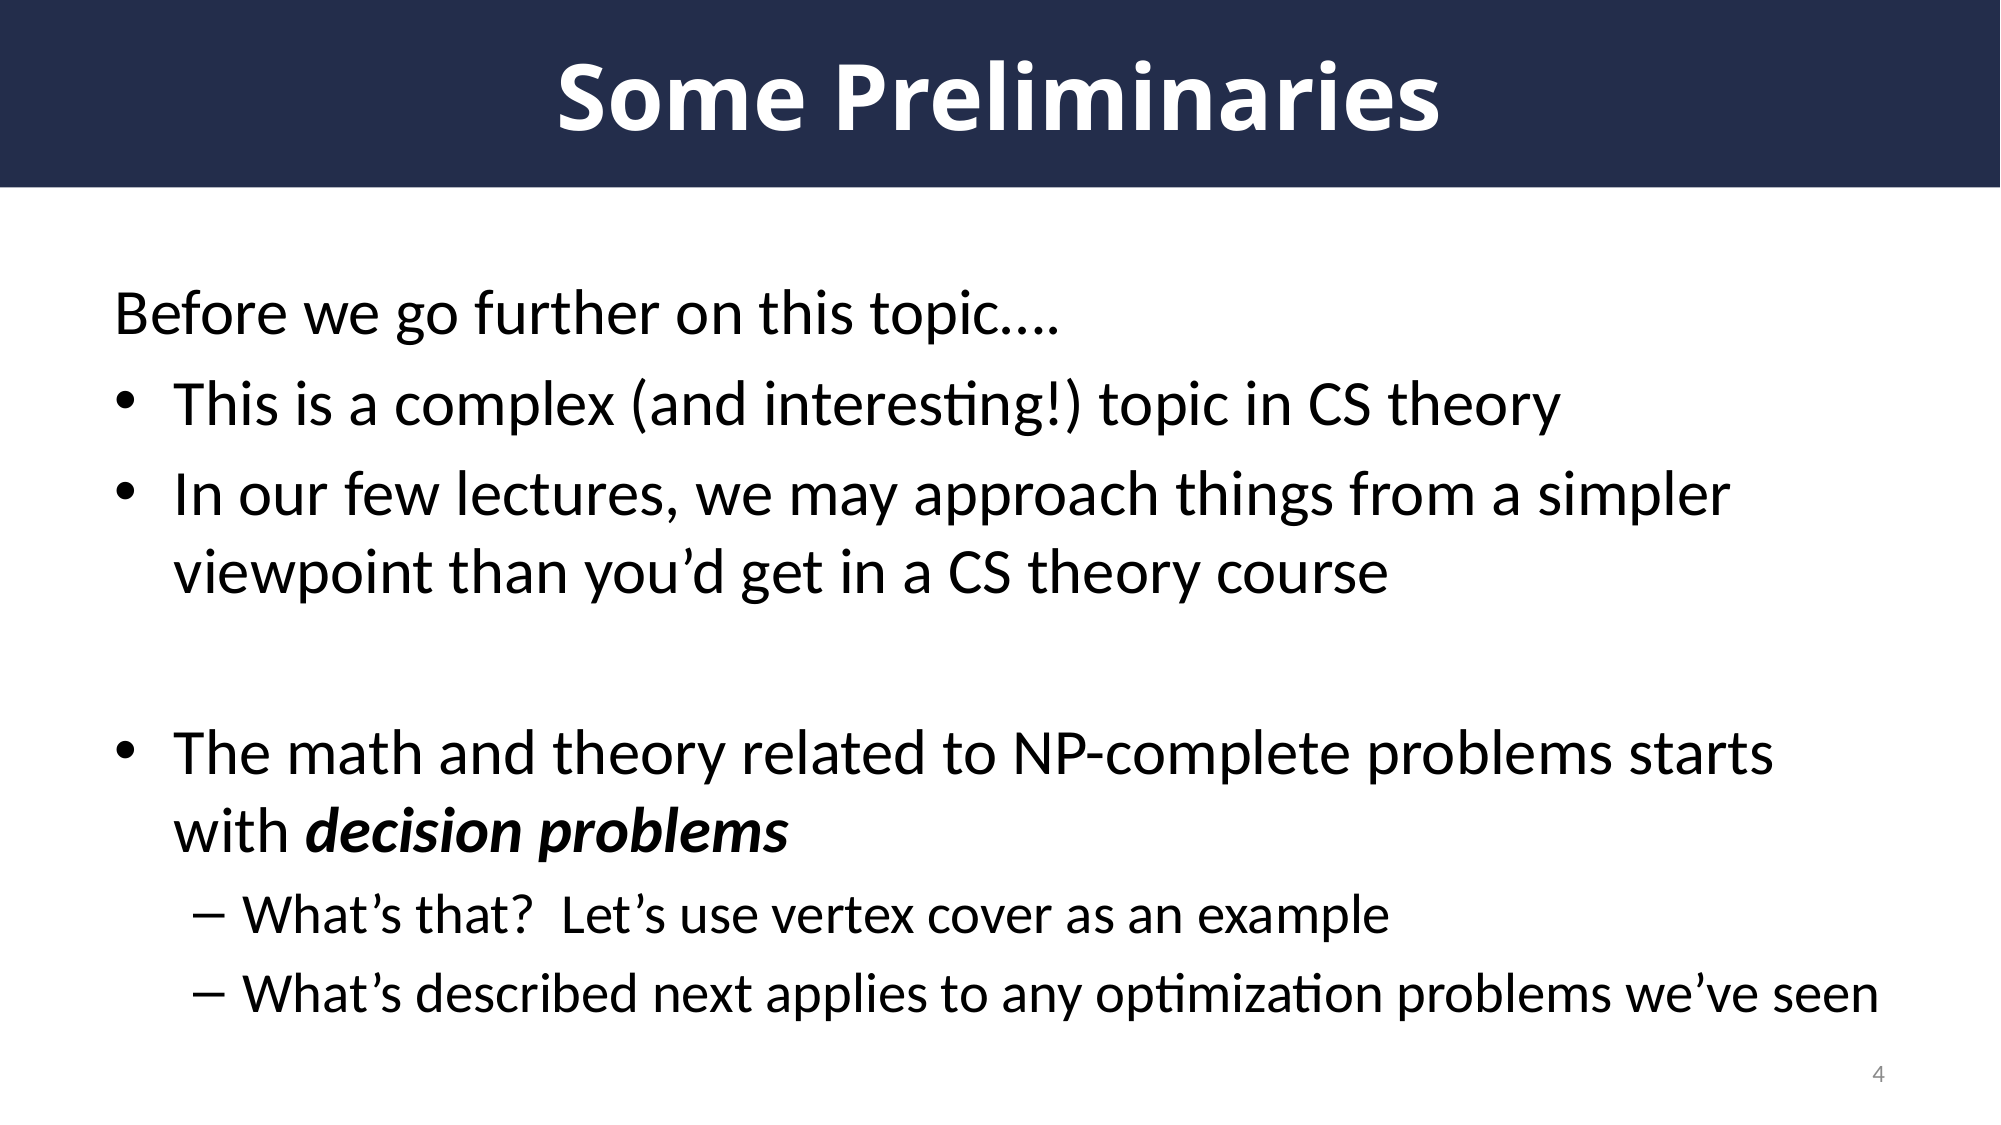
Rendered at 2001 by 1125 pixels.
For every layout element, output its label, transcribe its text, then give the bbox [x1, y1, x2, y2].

list Before we go further on this topic…. This is a complex (and interesting!) topic in CS theory In our few lectures, we may approach things from a simpler viewpoint than you’d get in a CS theory course The math and theory related to NP-complete problems starts with decision problems What’s that? Let’s use vertex cover as an example What’s described next applies to any optimization problems we’ve seen [99, 262, 1900, 1043]
title Some Preliminaries [99, 24, 1900, 163]
slide_number 4 [1433, 1042, 1900, 1103]
